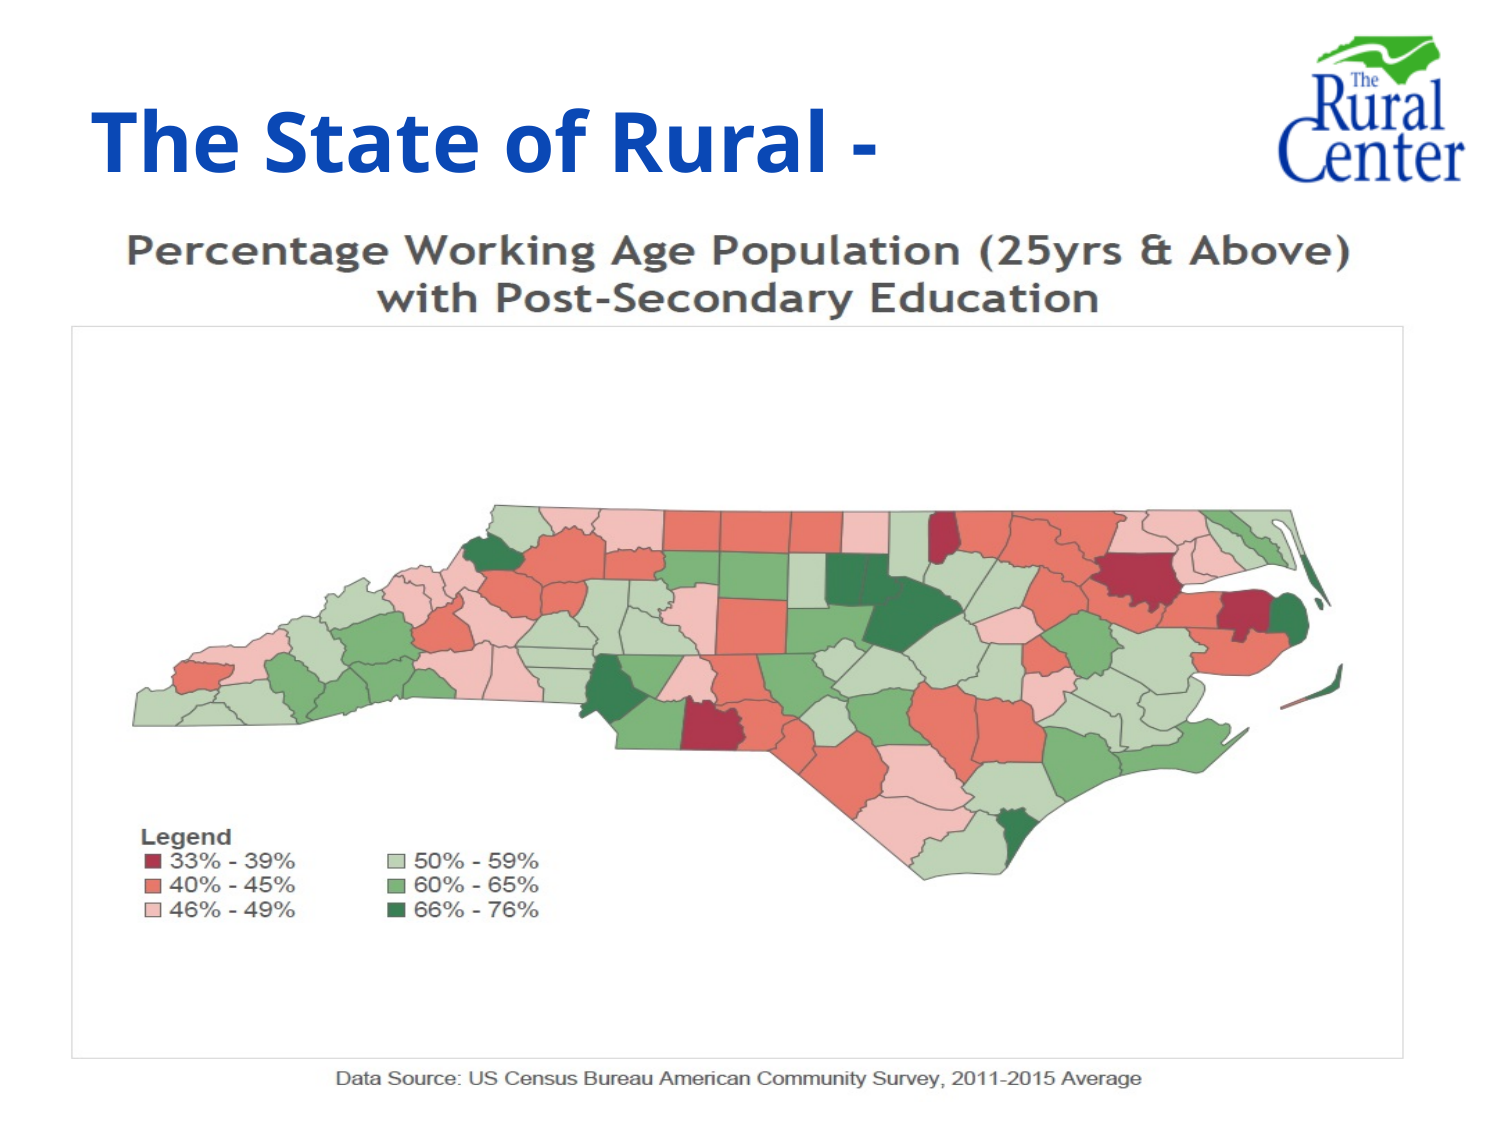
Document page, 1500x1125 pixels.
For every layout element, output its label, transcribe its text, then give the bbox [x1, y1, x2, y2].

title The State of Rural - [75, 45, 1425, 214]
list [27, 216, 1451, 1102]
picture [1262, 24, 1483, 197]
